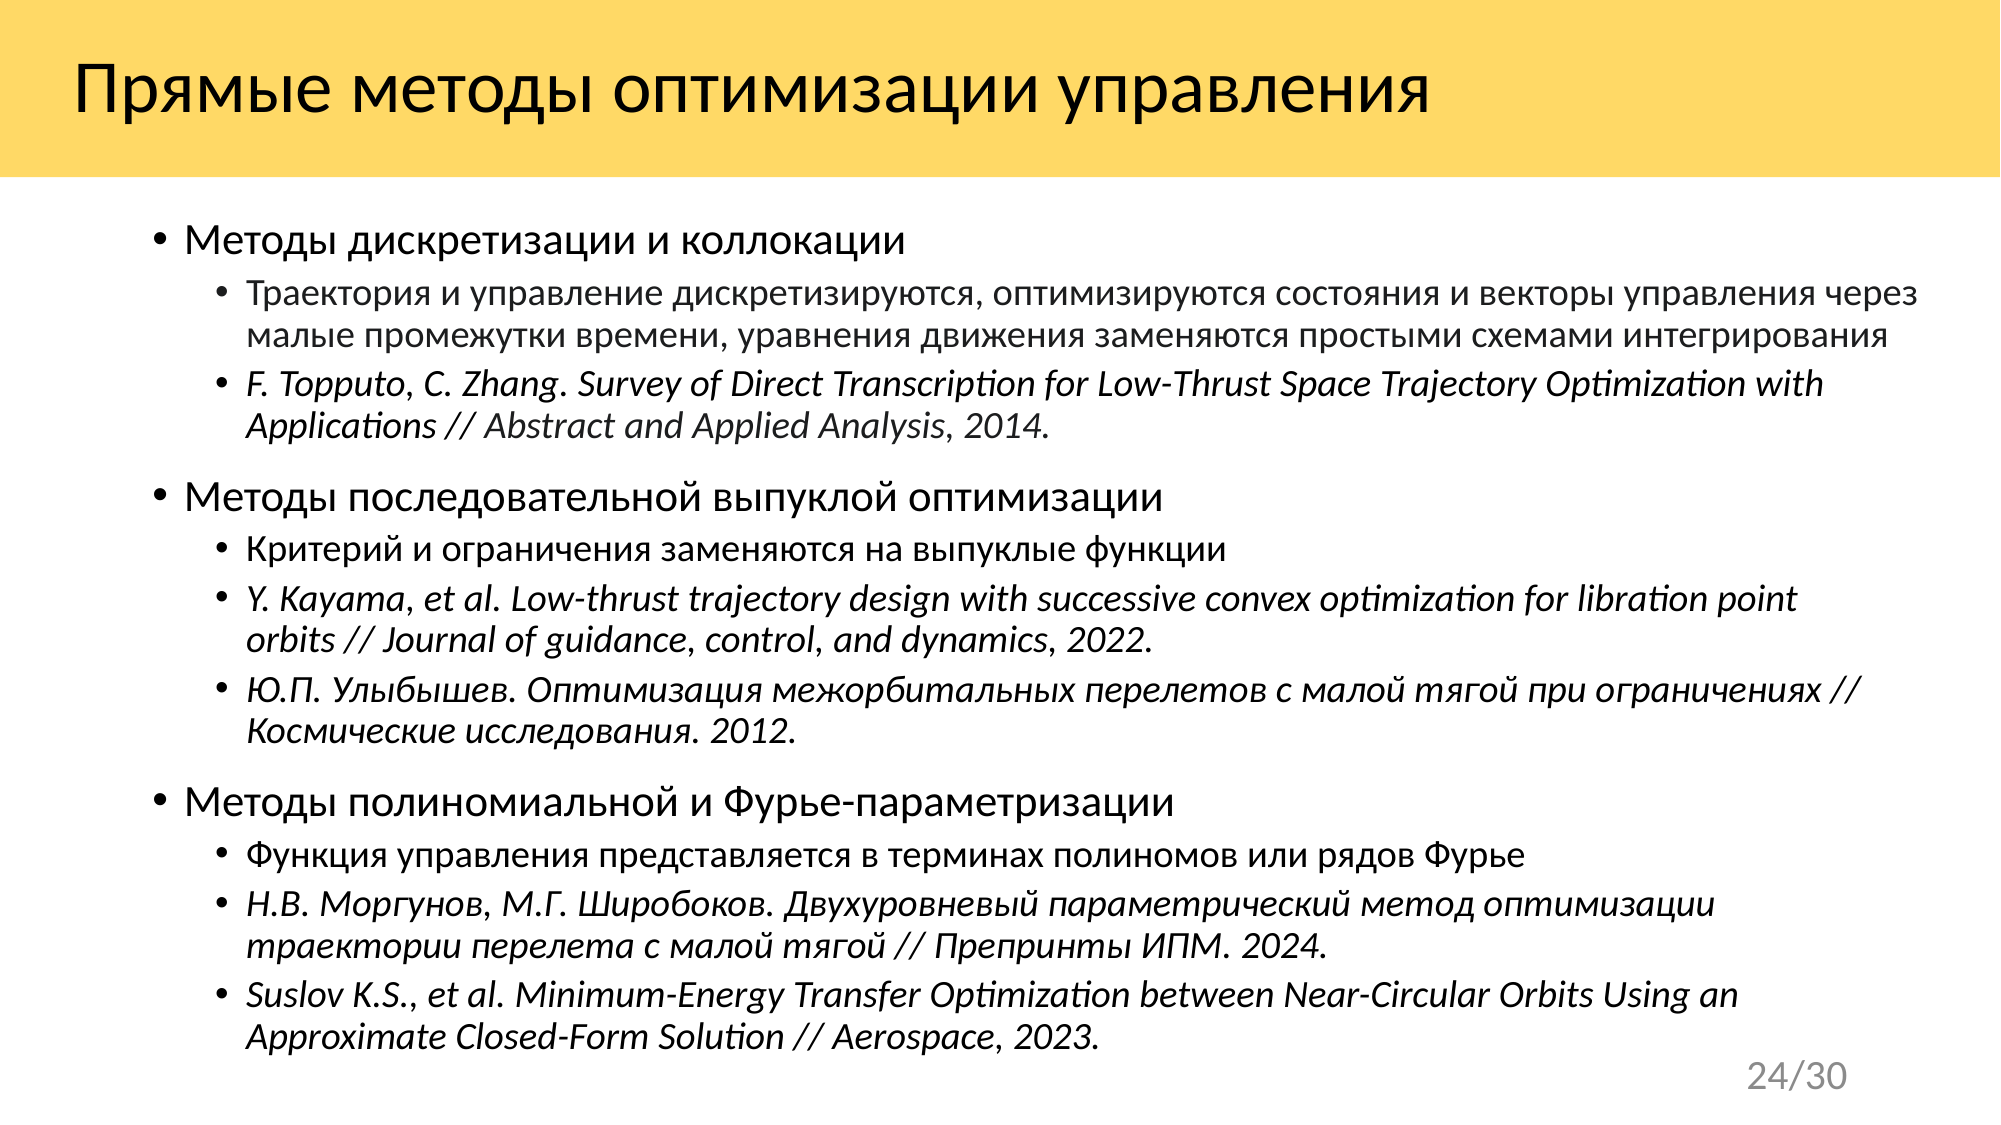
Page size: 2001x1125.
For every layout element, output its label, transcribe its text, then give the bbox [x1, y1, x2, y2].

title Прямые методы оптимизации управления [0, 0, 2000, 178]
slide_number 24/30 [1412, 1042, 1863, 1103]
list Методы дискретизации и коллокации Траектория и управление дискретизируются, оптимизируются состояния и векторы управления через малые промежутки времени, уравнения движения заменяются простыми схемами интегрирования F. Topputo, C. Zhang. Survey of Direct Transcription for Low-Thrust Space Trajectory Optimization with Applications // Abstract and Applied Analysis, 2014. Методы последовательной выпуклой оптимизации Критерий и ограничения заменяются на выпуклые функции Y. Kayama, et al. Low-thrust trajectory design with successive convex optimization for libration point orbits // Journal of guidance, control, and dynamics, 2022. Ю.П. Улыбышев. Оптимизация межорбитальных перелетов с малой тягой при ограничениях // Космические исследования. 2012. Методы полиномиальной и Фурье-параметризации Функция управления представляется в терминах полиномов или рядов Фурье Н.В. Моргунов, М.Г. Широбоков. Двухуровневый параметрический метод оптимизации траектории перелета с малой тягой // Препринты ИПМ. 2024. Suslov K.S., et al. Minimum-Energy Transfer Optimization between Near-Circular Orbits Using an Approximate Closed-Form Solution // Aerospace, 2023. [137, 208, 1950, 1108]
